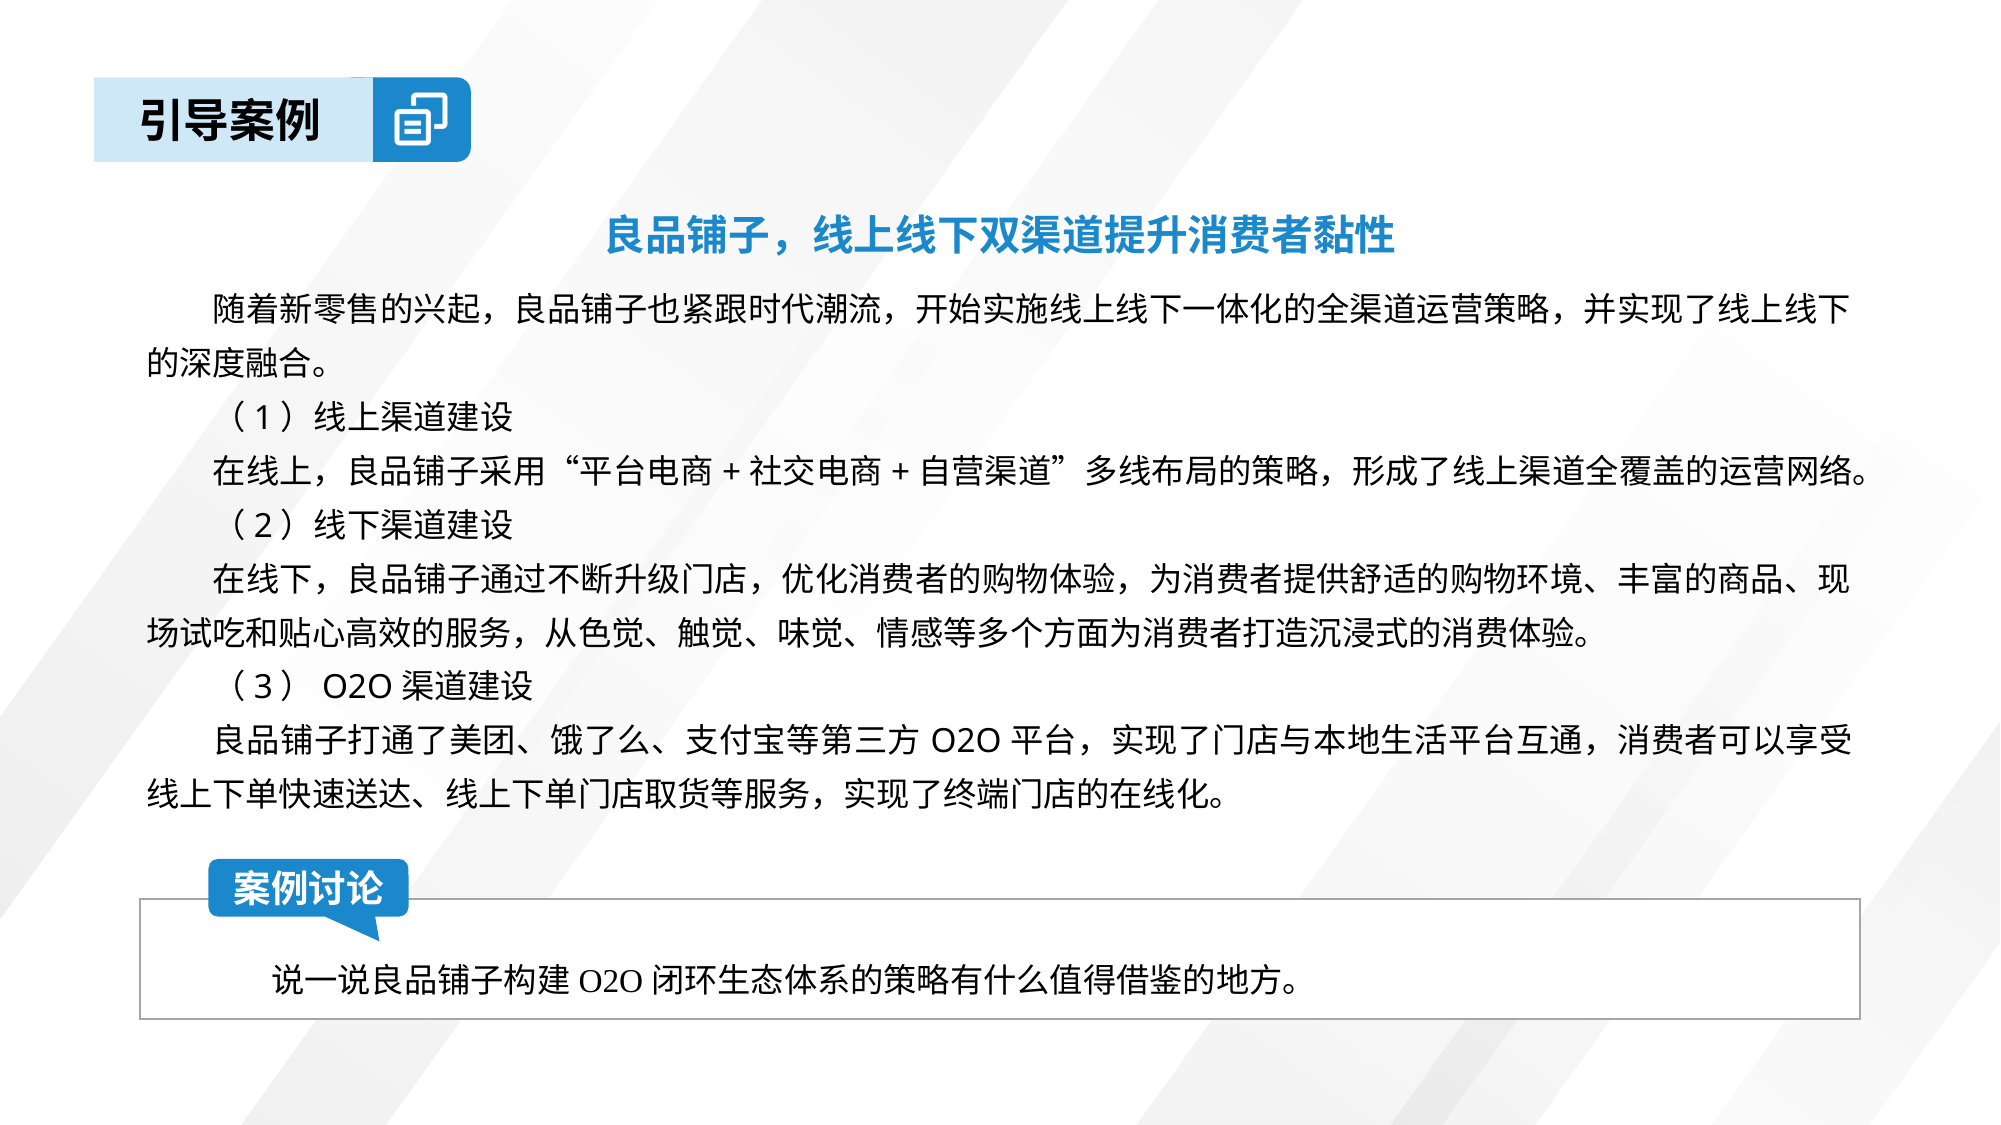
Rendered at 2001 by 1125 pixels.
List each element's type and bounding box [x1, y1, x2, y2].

text_box [93, 77, 471, 162]
text_box [131, 201, 1869, 823]
text_box [139, 858, 1861, 1020]
